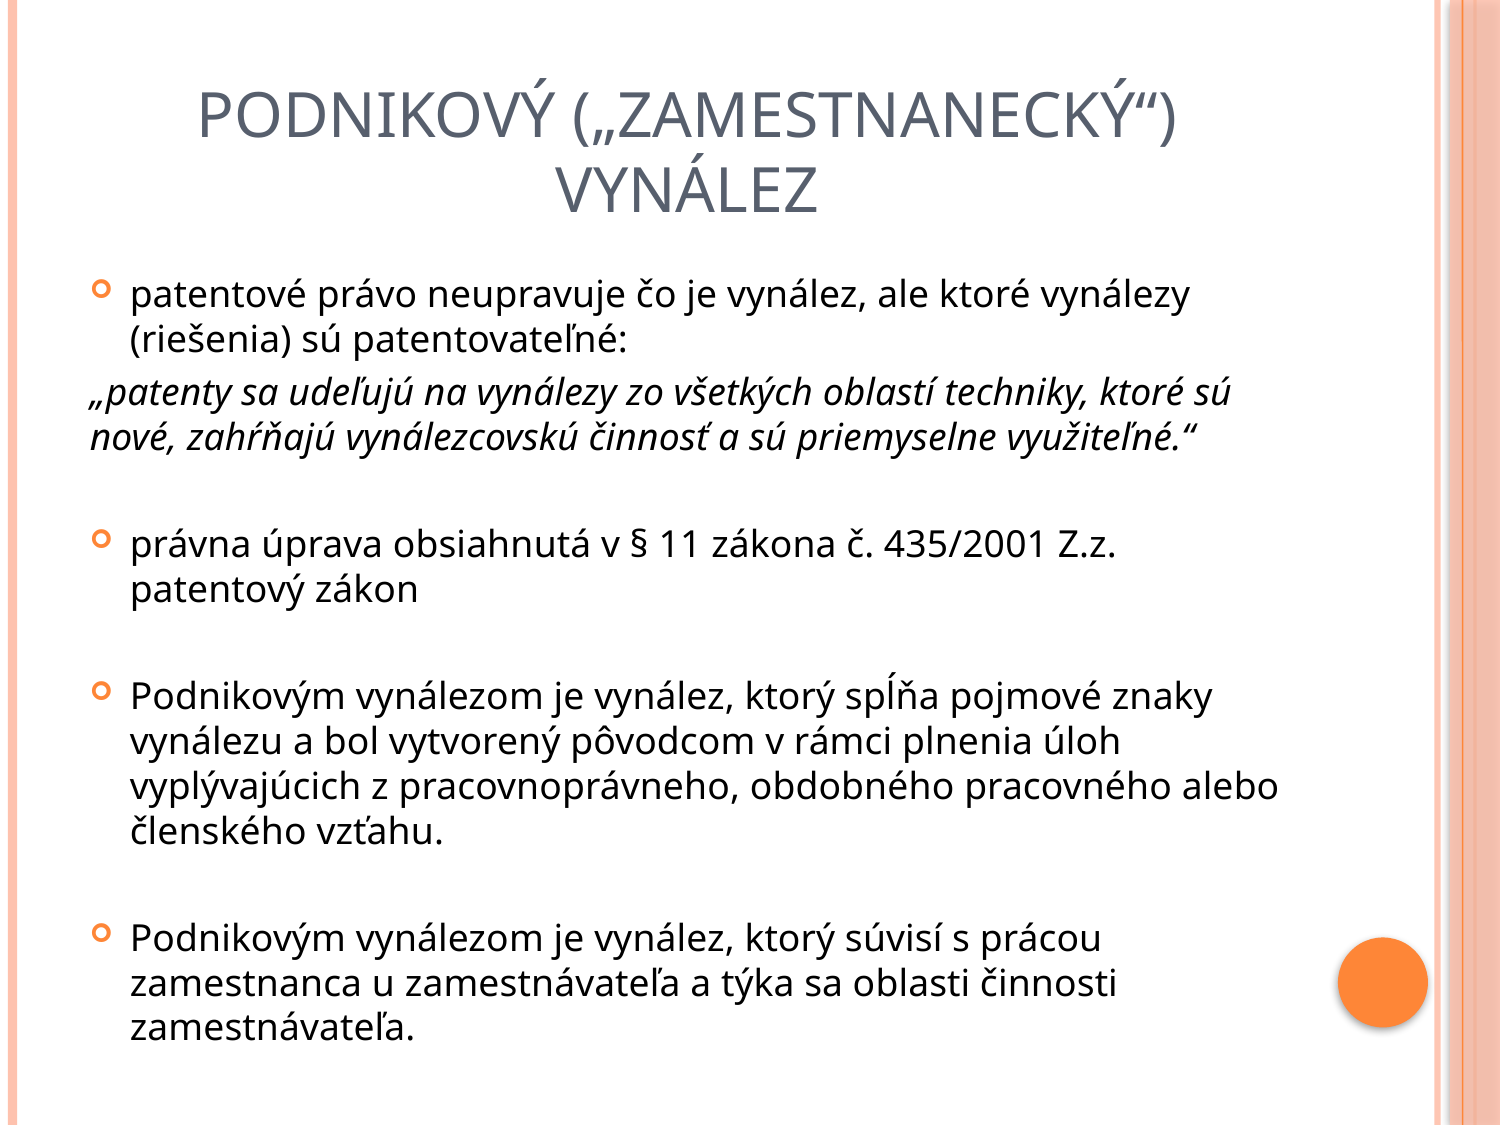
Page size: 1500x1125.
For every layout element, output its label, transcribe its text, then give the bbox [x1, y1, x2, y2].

list patentové právo neupravuje čo je vynález, ale ktoré vynálezy (riešenia) sú patentovateľné: „patenty sa udeľujú na vynálezy zo všetkých oblastí techniky, ktoré sú nové, zahŕňajú vynálezcovskú činnosť a sú priemyselne využiteľné.“ právna úprava obsiahnutá v § 11 zákona č. 435/2001 Z.z. patentový zákon Podnikovým vynálezom je vynález, ktorý spĺňa pojmové znaky vynálezu a bol vytvorený pôvodcom v rámci plnenia úloh vyplývajúcich z pracovnoprávneho, obdobného pracovného alebo členského vzťahu. Podnikovým vynálezom je vynález, ktorý súvisí s prácou zamestnanca u zamestnávateľa a týka sa oblasti činnosti zamestnávateľa. [75, 262, 1300, 1062]
title Podnikový („zamestnanecký“) vynález [75, 45, 1300, 233]
